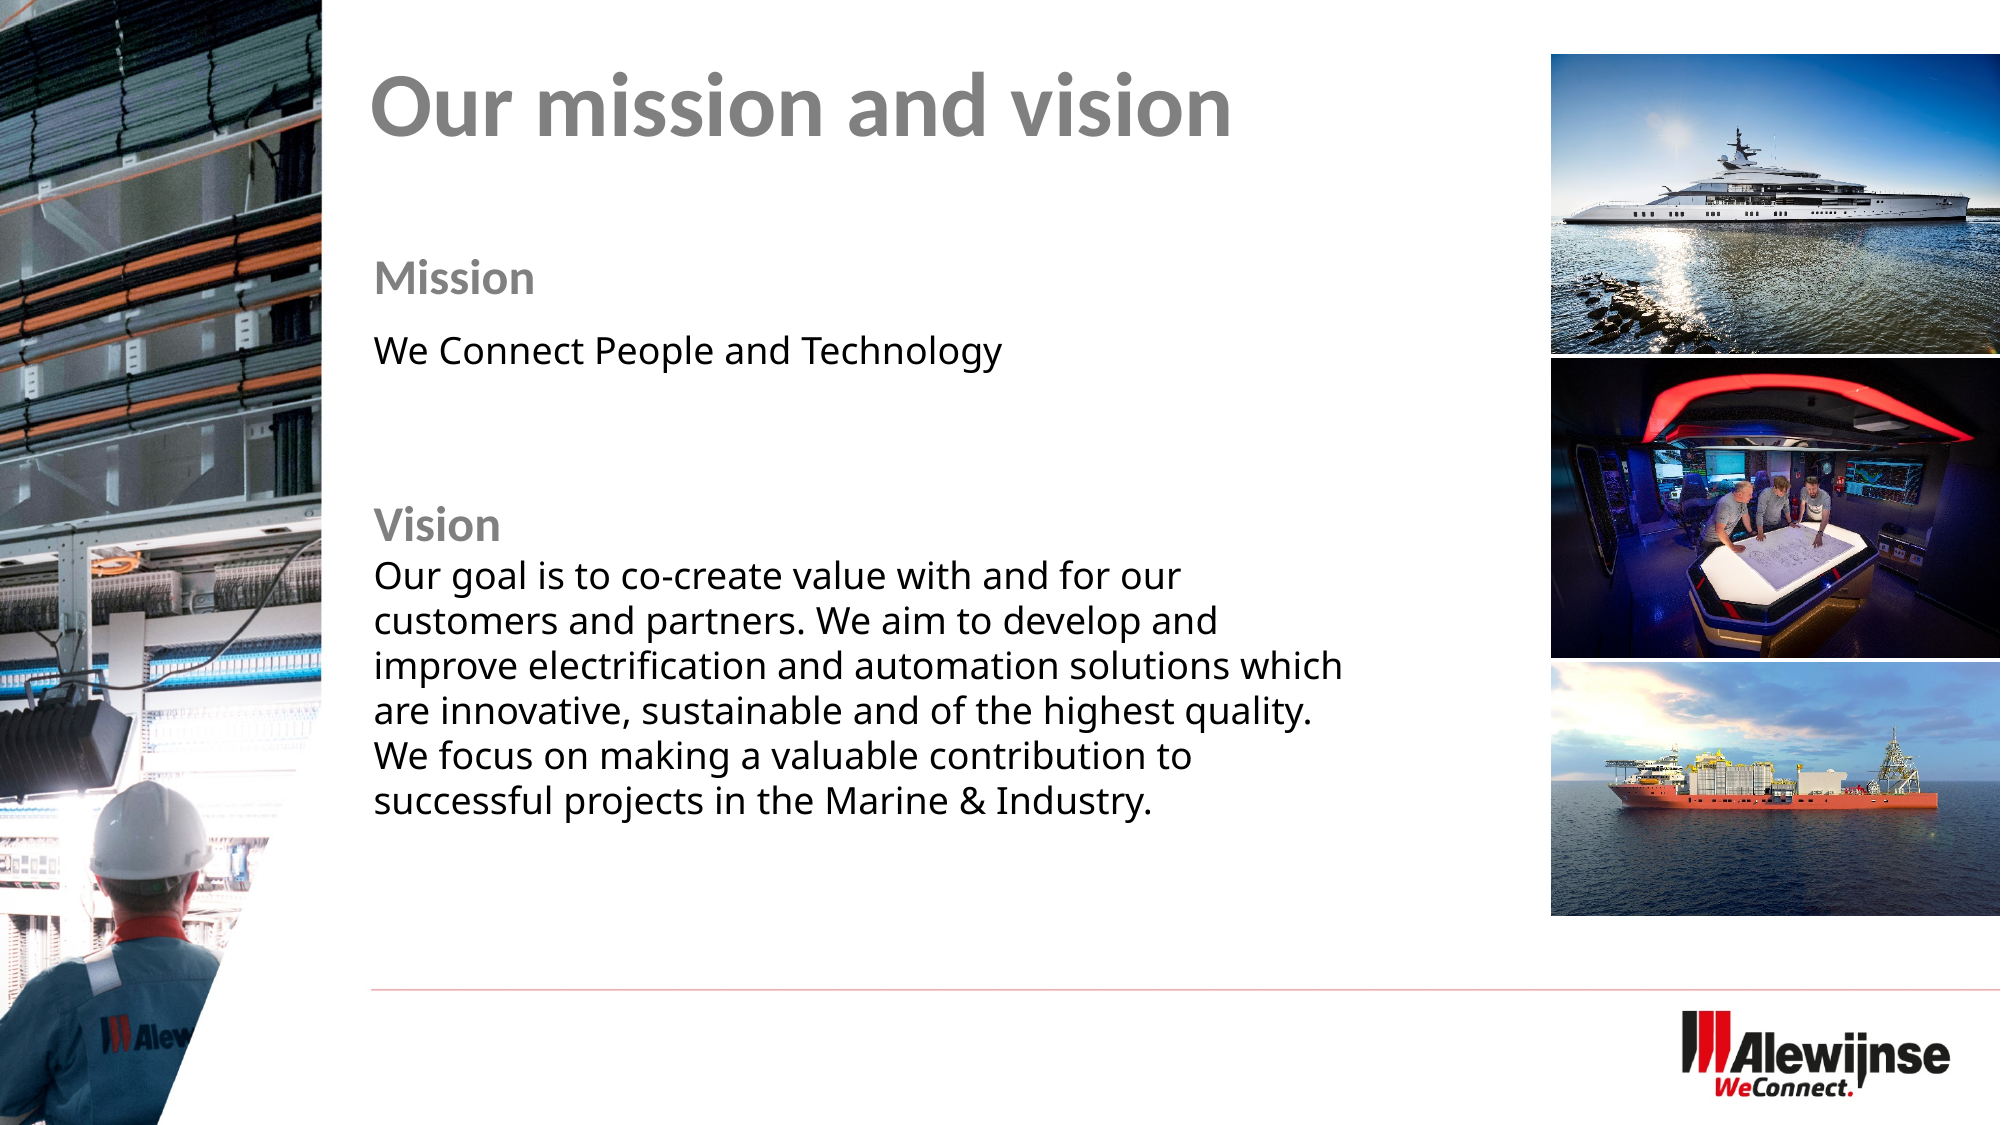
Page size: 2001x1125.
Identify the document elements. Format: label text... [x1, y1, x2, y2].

title Our mission and vision [370, 56, 1551, 207]
text_box Mission We Connect People and Technology Vision Our goal is to co-create value with and for our customers and partners. We aim to develop and improve electrification and automation solutions which are innovative, sustainable and of the highest quality. We focus on making a valuable contribution to successful projects in the Marine & Industry. [358, 206, 1362, 920]
picture [0, 0, 2001, 1125]
